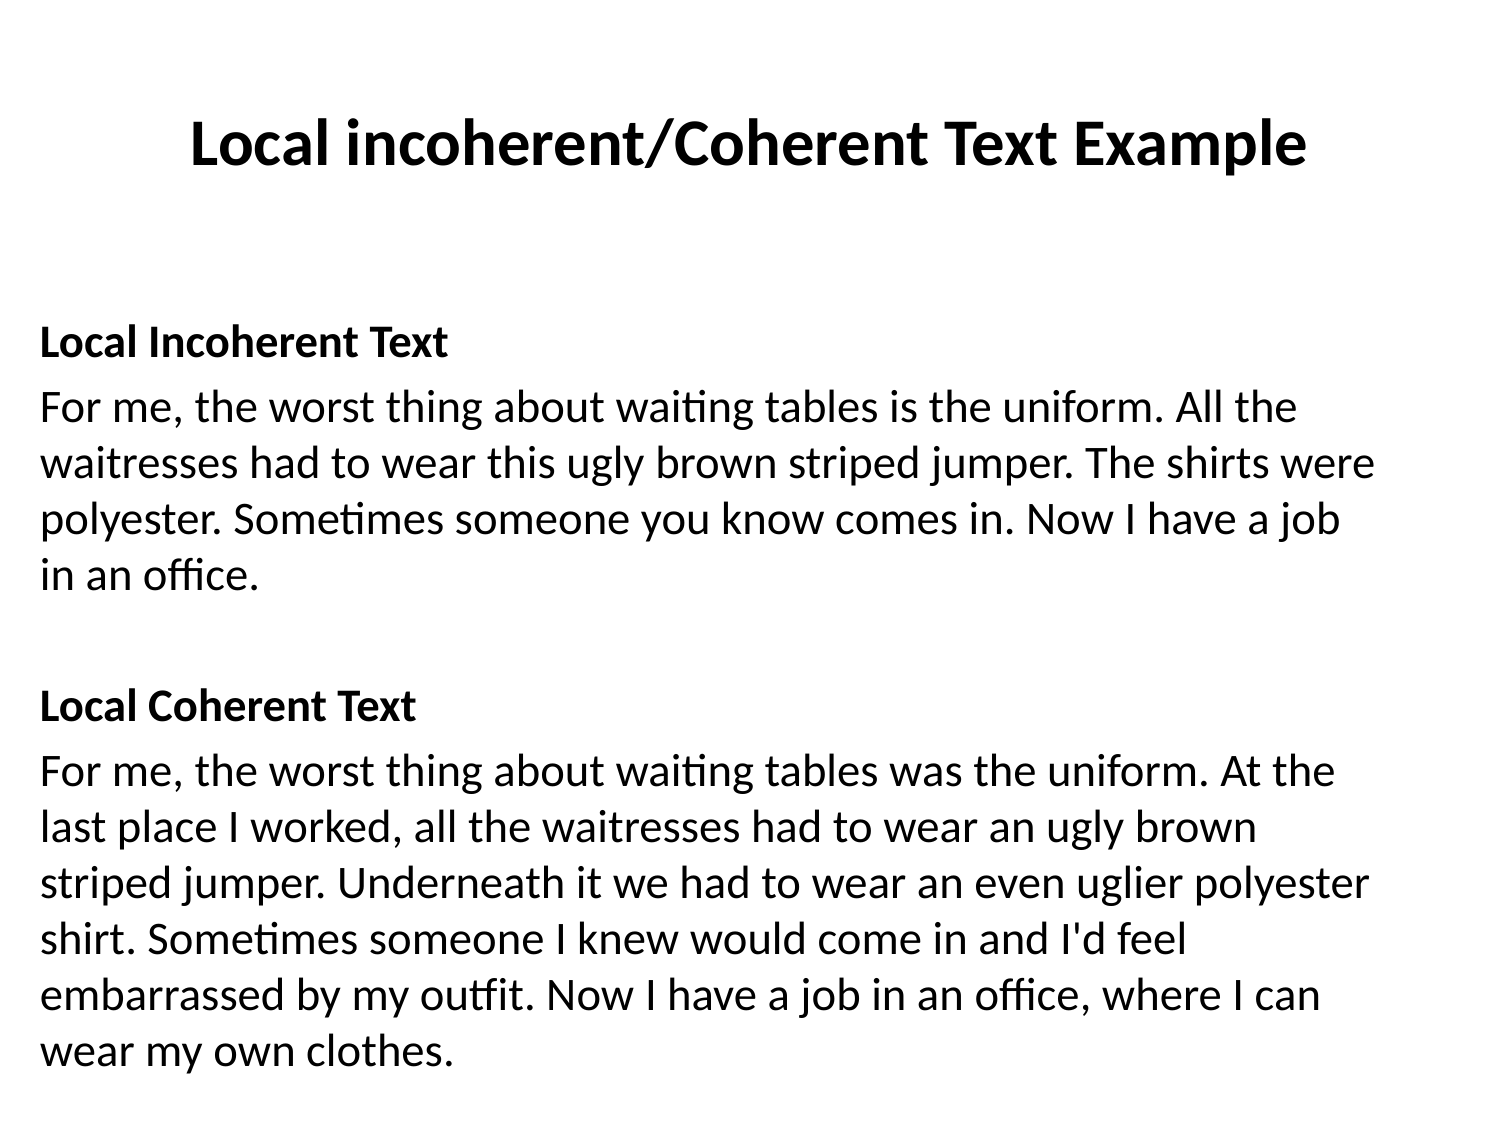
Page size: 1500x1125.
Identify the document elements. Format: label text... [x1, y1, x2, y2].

title Local incoherent/Coherent Text Example [75, 45, 1425, 233]
list Local Incoherent Text For me, the worst thing about waiting tables is the uniform. All the waitresses had to wear this ugly brown striped jumper. The shirts were polyester. Sometimes someone you know comes in. Now I have a job in an office. Local Coherent Text For me, the worst thing about waiting tables was the uniform. At the last place I worked, all the waitresses had to wear an ugly brown striped jumper. Underneath it we had to wear an even uglier polyester shirt. Sometimes someone I knew would come in and I'd feel embarrassed by my outfit. Now I have a job in an office, where I can wear my own clothes. [24, 237, 1400, 1093]
